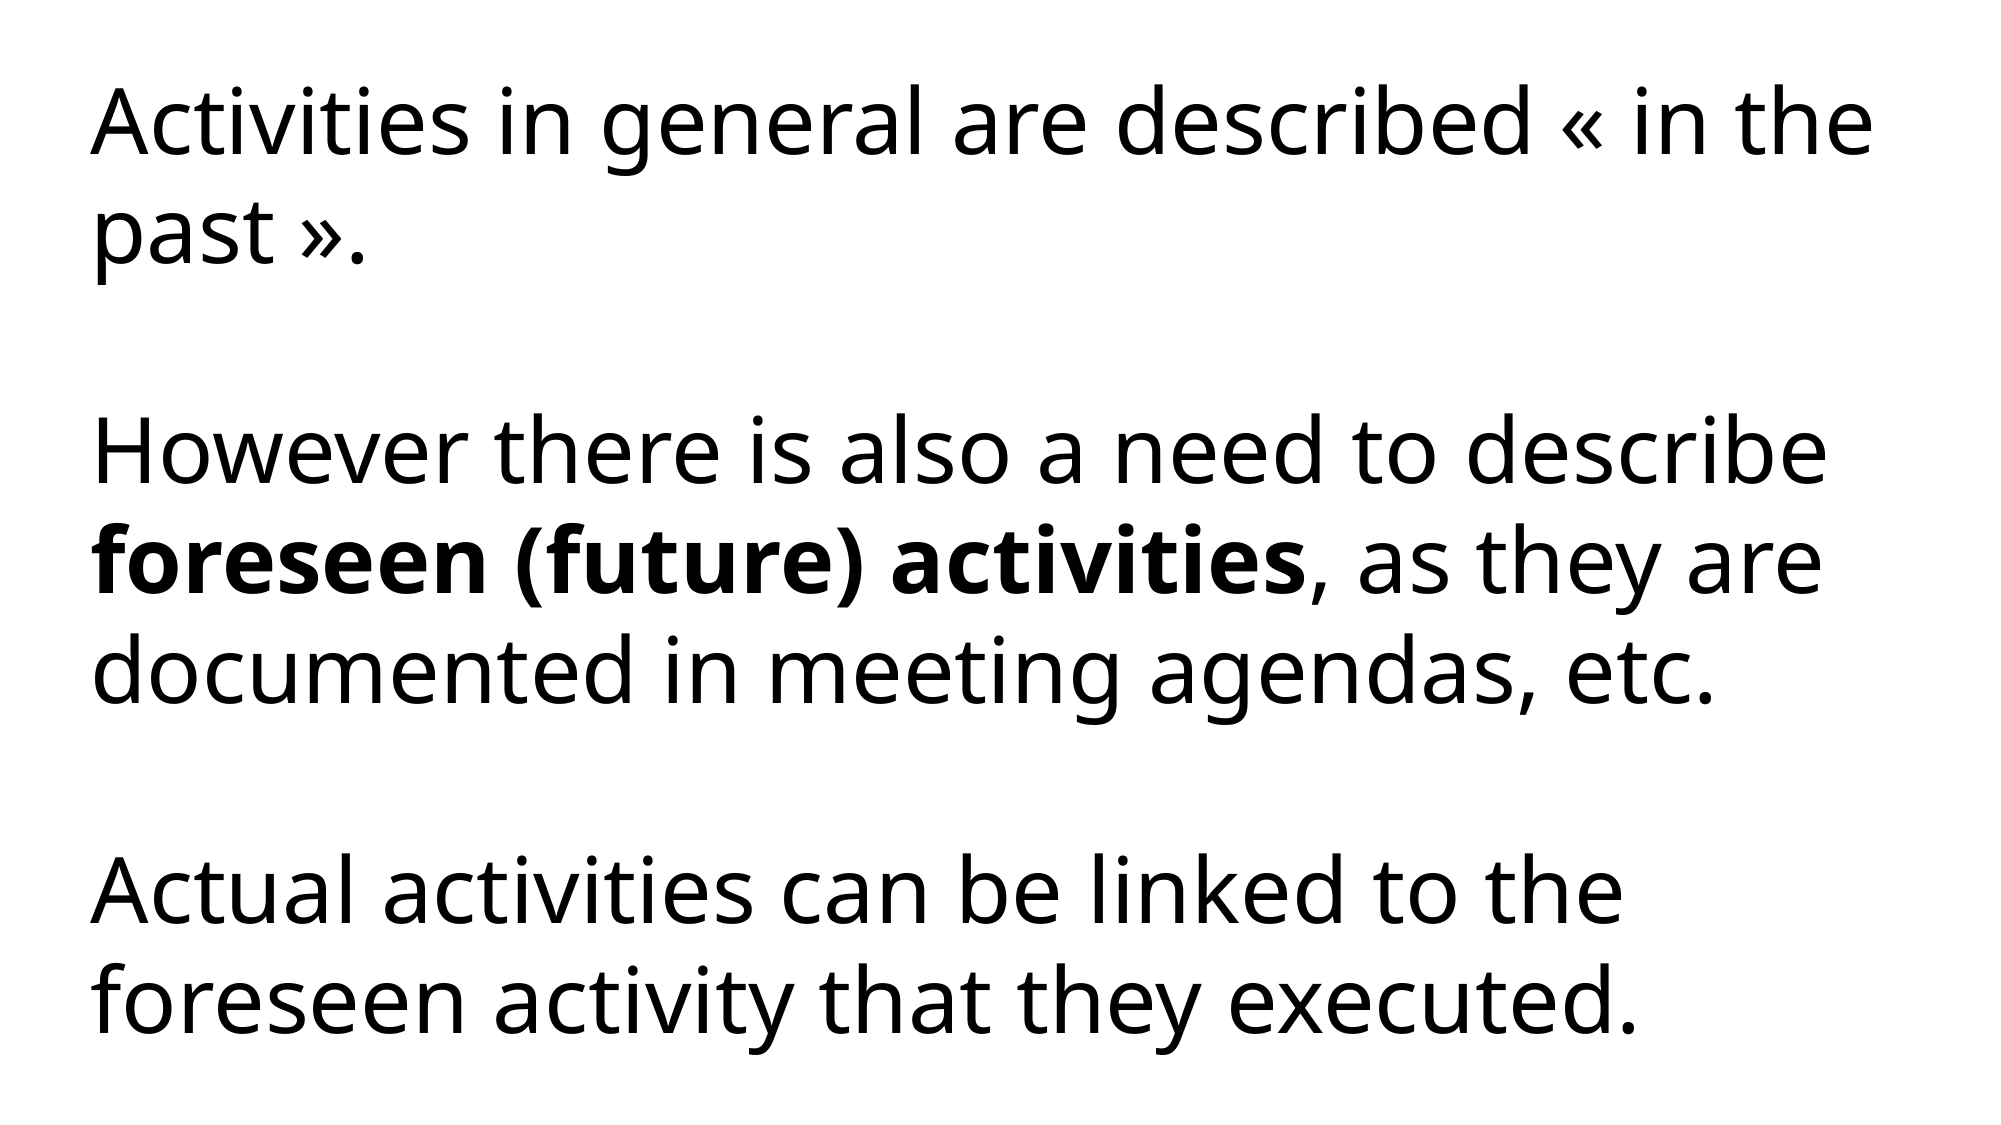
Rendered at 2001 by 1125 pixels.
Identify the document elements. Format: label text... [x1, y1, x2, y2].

text_box Activities in general are described « in the past ». However there is also a need to describe foreseen (future) activities, as they are documented in meeting agendas, etc. Actual activities can be linked to the foreseen activity that they executed. [75, 55, 1928, 1060]
